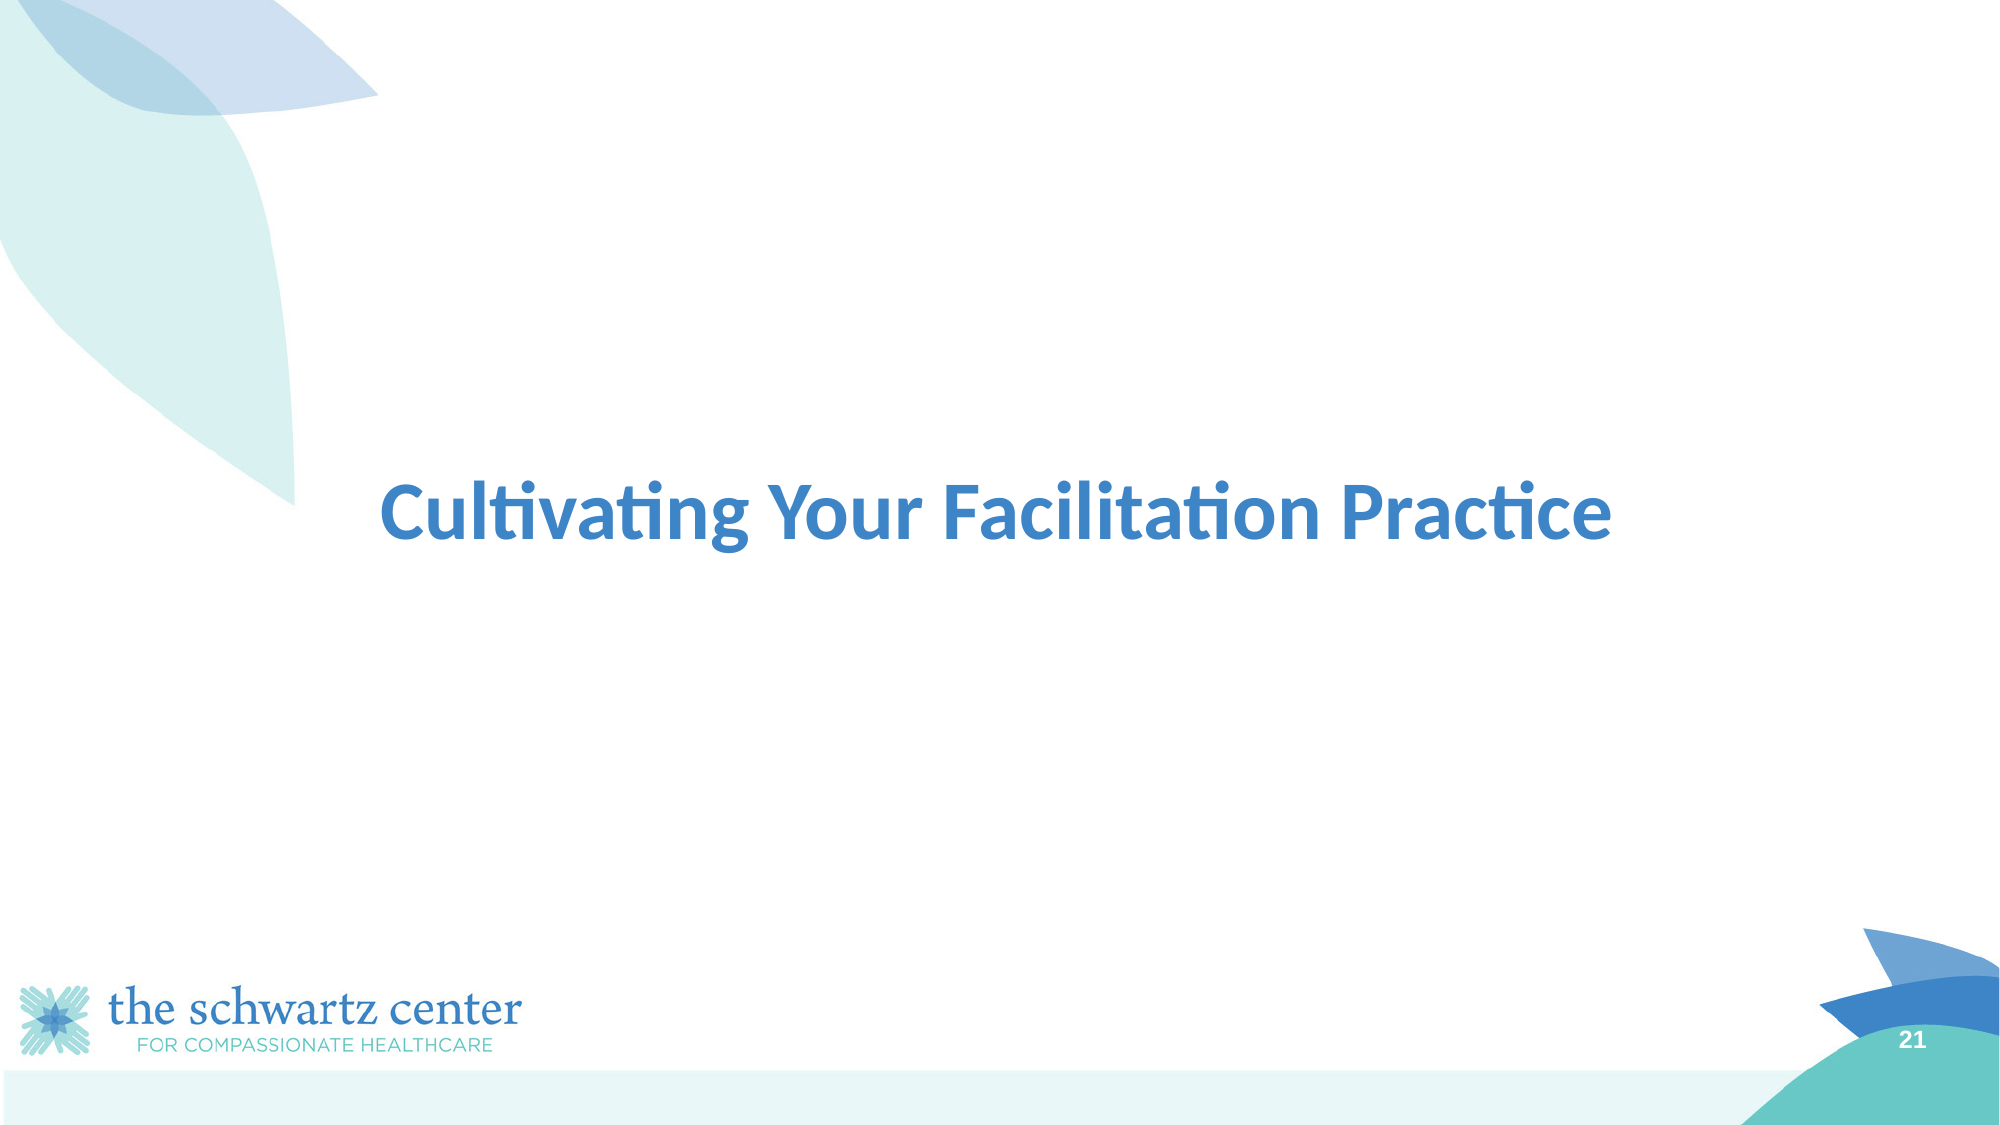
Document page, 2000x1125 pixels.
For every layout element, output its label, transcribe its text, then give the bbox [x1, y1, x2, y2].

picture [0, 0, 2000, 1125]
title Cultivating Your Facilitation Practice [365, 229, 1635, 796]
